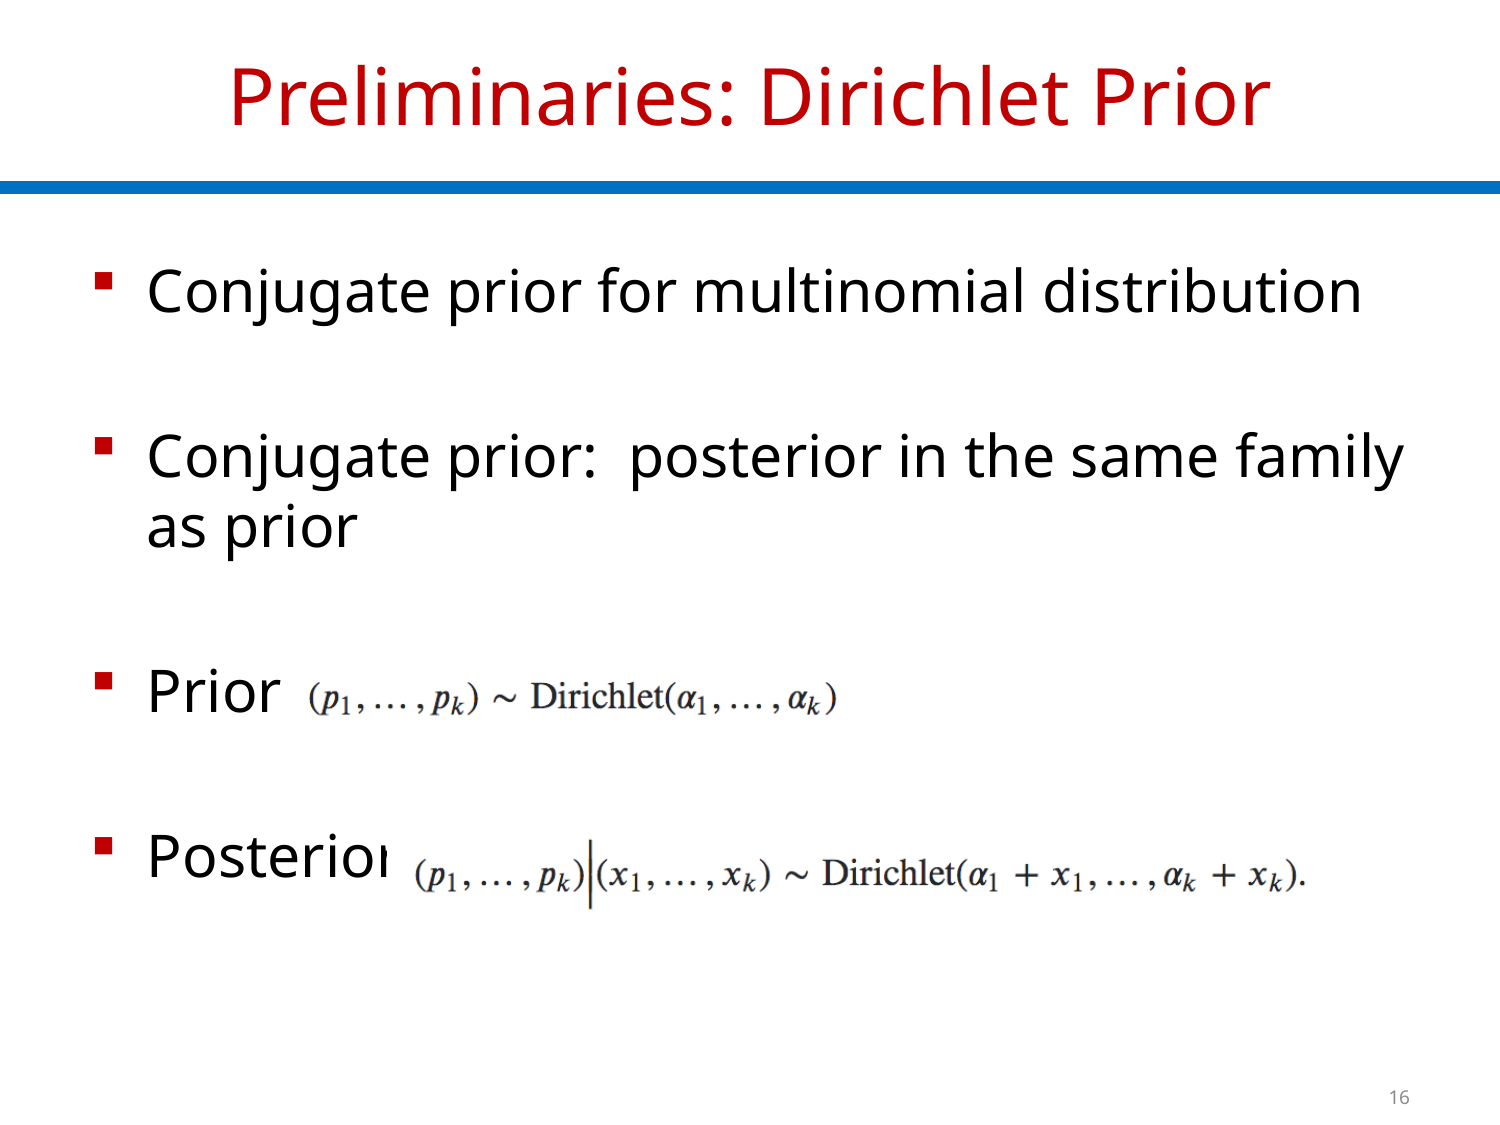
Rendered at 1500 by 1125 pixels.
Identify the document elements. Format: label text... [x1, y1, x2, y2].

slide_number 16 [1074, 1085, 1425, 1112]
list Conjugate prior for multinomial distribution Conjugate prior: posterior in the same family as prior Prior: Posterior: [75, 245, 1425, 1096]
title Preliminaries: Dirichlet Prior [0, 0, 1500, 188]
picture [285, 662, 857, 743]
picture [387, 824, 1326, 922]
